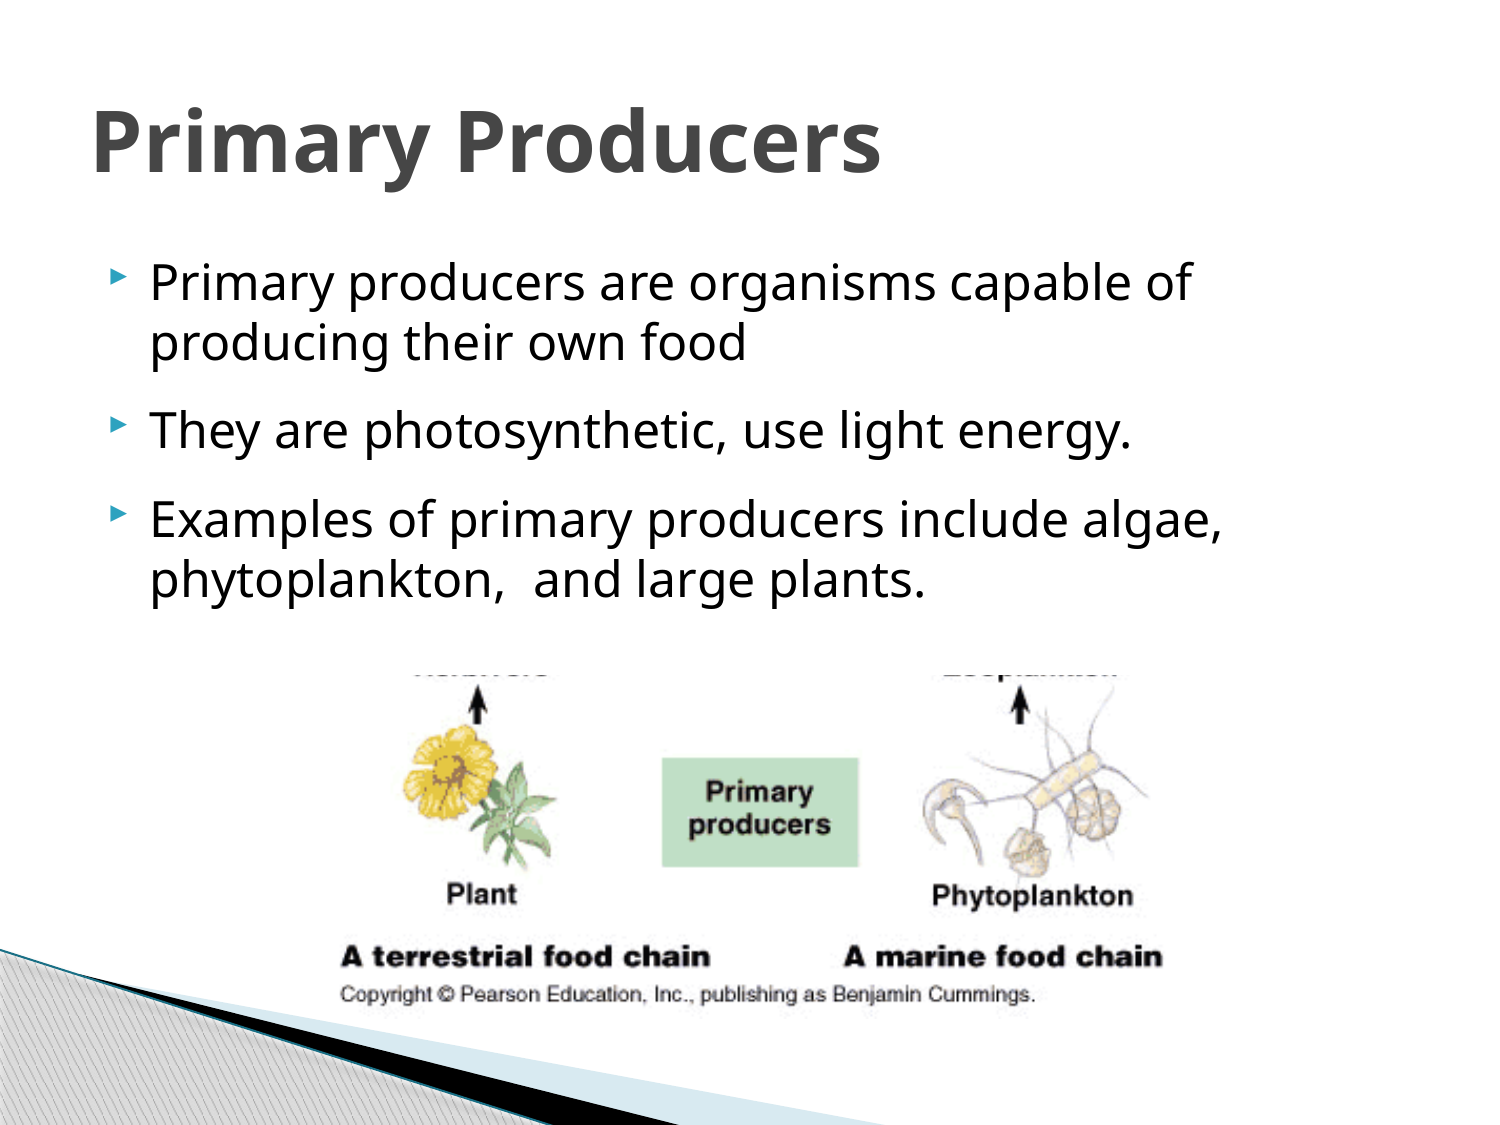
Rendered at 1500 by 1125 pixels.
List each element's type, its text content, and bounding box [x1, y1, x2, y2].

title Primary Producers [75, 45, 1425, 233]
picture [324, 674, 1200, 1019]
list Primary producers are organisms capable of producing their own food They are photosynthetic, use light energy. Examples of primary producers include algae, phytoplankton, and large plants. [75, 243, 1425, 986]
